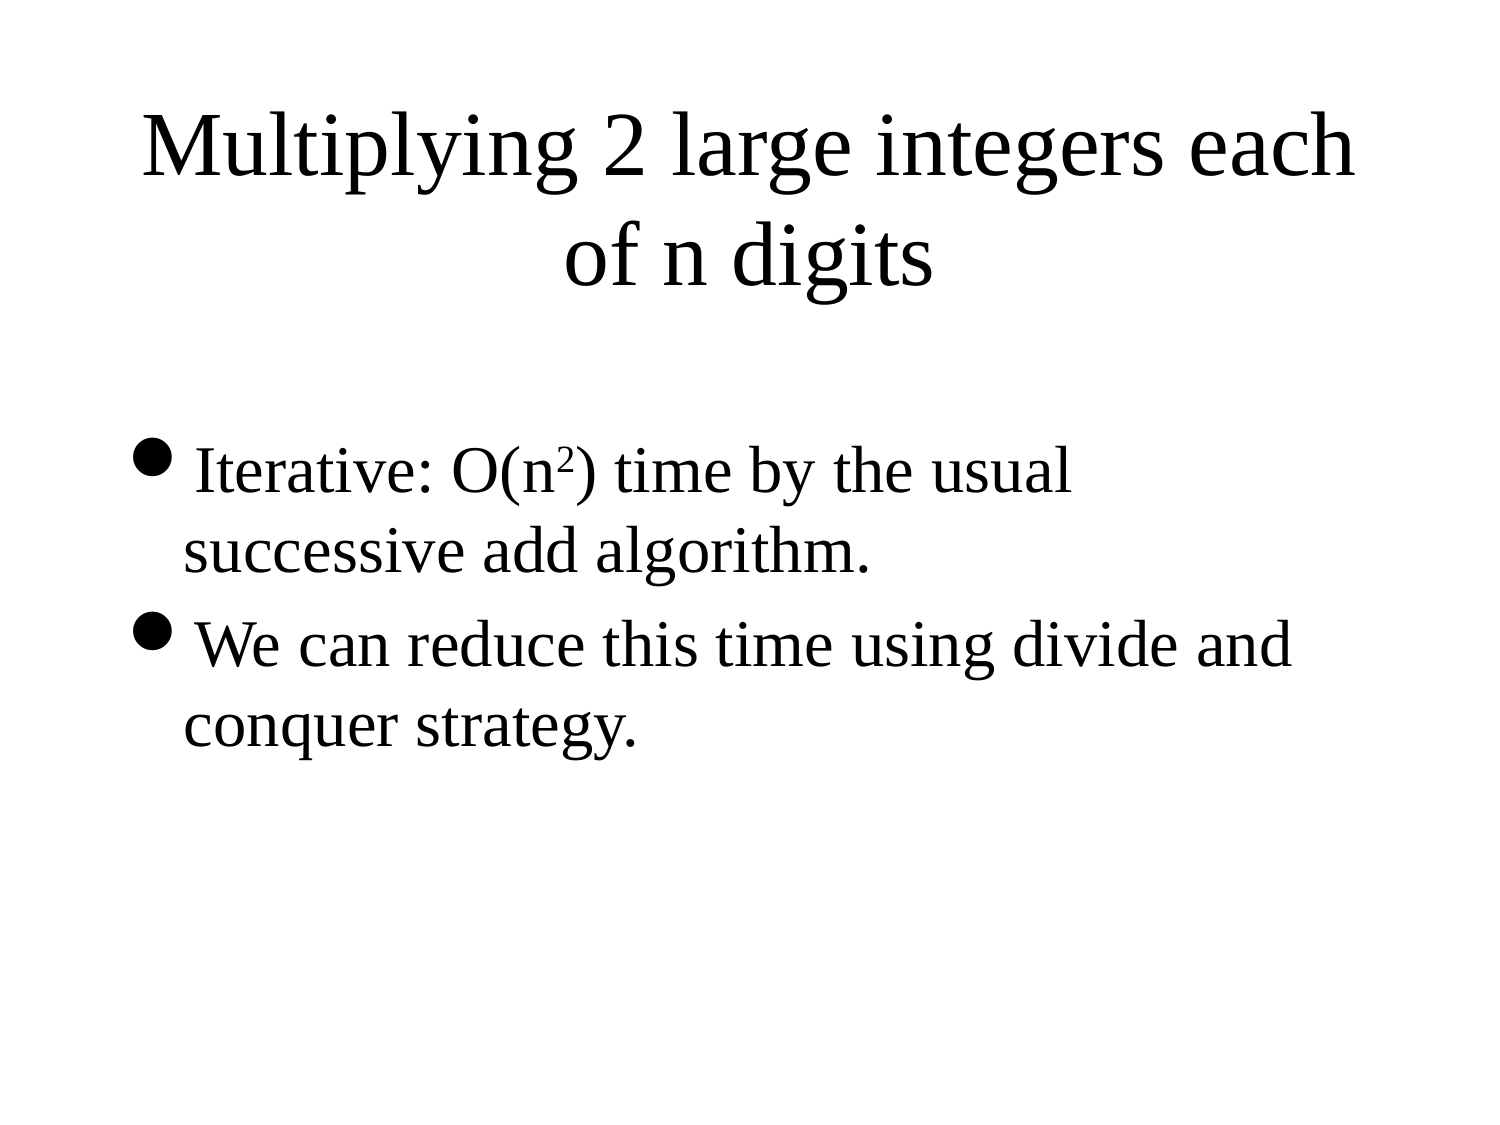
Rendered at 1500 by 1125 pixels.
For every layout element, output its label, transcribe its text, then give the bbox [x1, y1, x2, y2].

title Multiplying 2 large integers each of n digits [112, 99, 1388, 288]
list Iterative: O(n2) time by the usual successive add algorithm. We can reduce this time using divide and conquer strategy. [112, 324, 1388, 1000]
